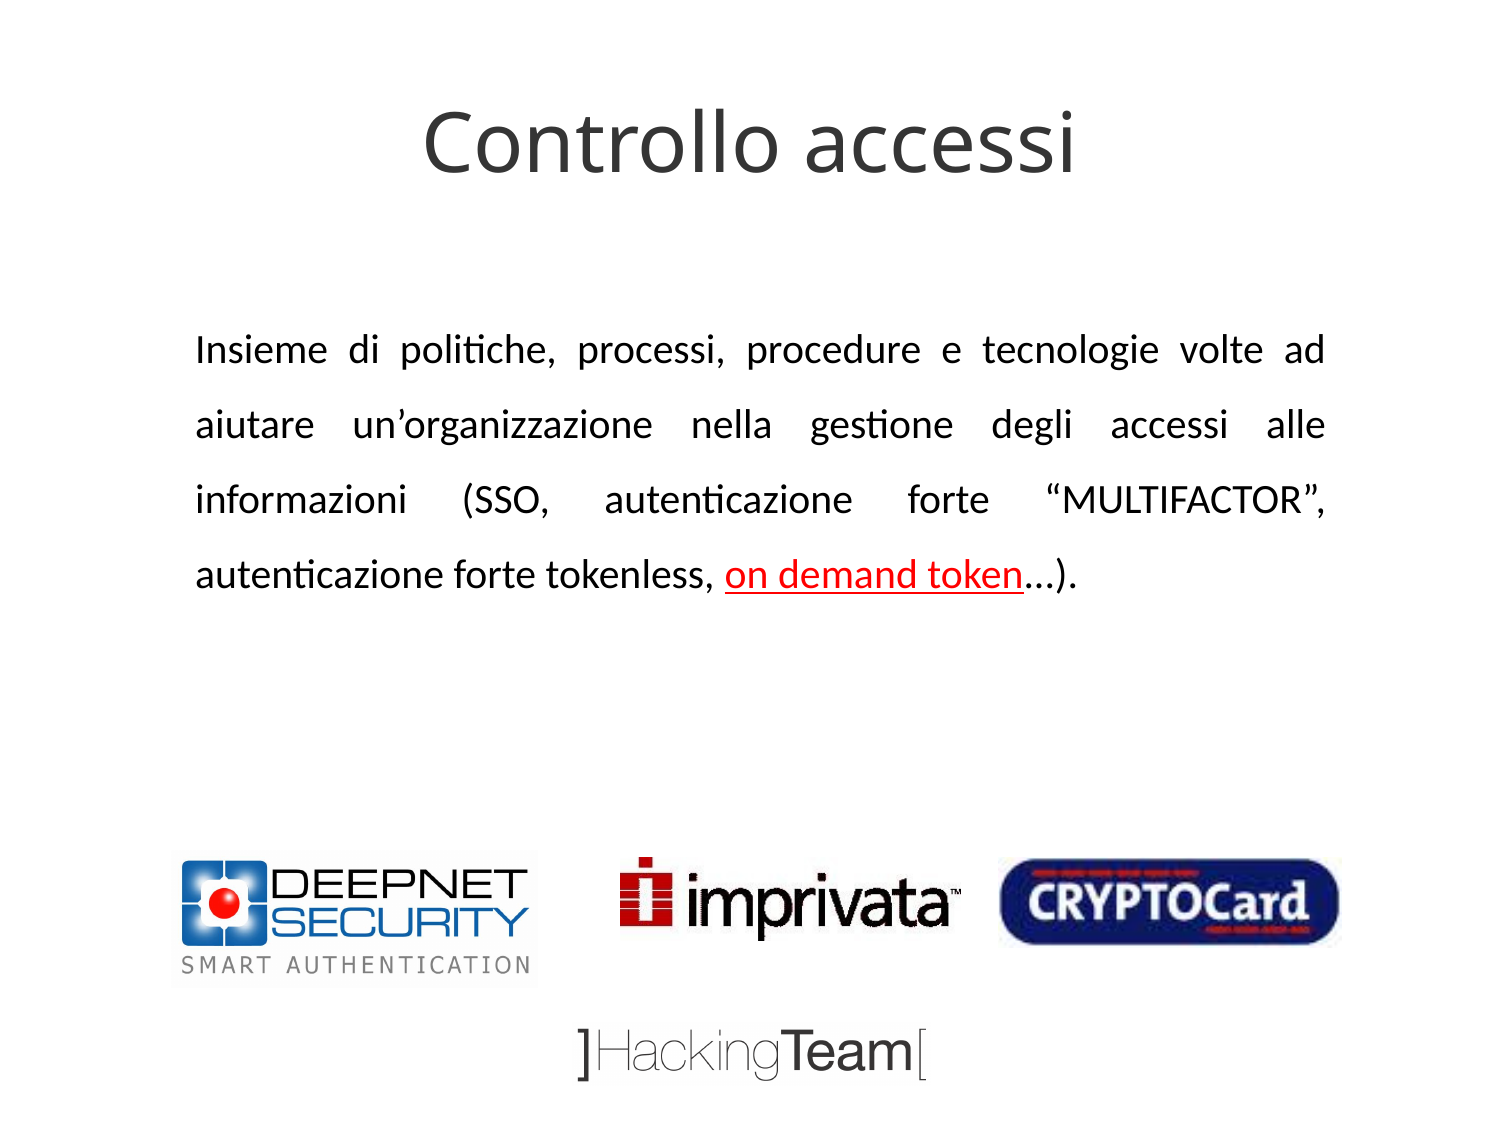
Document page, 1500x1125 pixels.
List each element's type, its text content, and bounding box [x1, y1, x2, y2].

picture [997, 857, 1342, 948]
list Insieme di politiche, processi, procedure e tecnologie volte ad aiutare un’organizzazione nella gestione degli accessi alle informazioni (SSO, autenticazione forte “MULTIFACTOR”, autenticazione forte tokenless, on demand token...). [123, 232, 1342, 661]
title Controllo accessi [0, 45, 1500, 233]
picture [572, 1022, 931, 1086]
picture [170, 850, 538, 988]
picture [619, 857, 961, 941]
